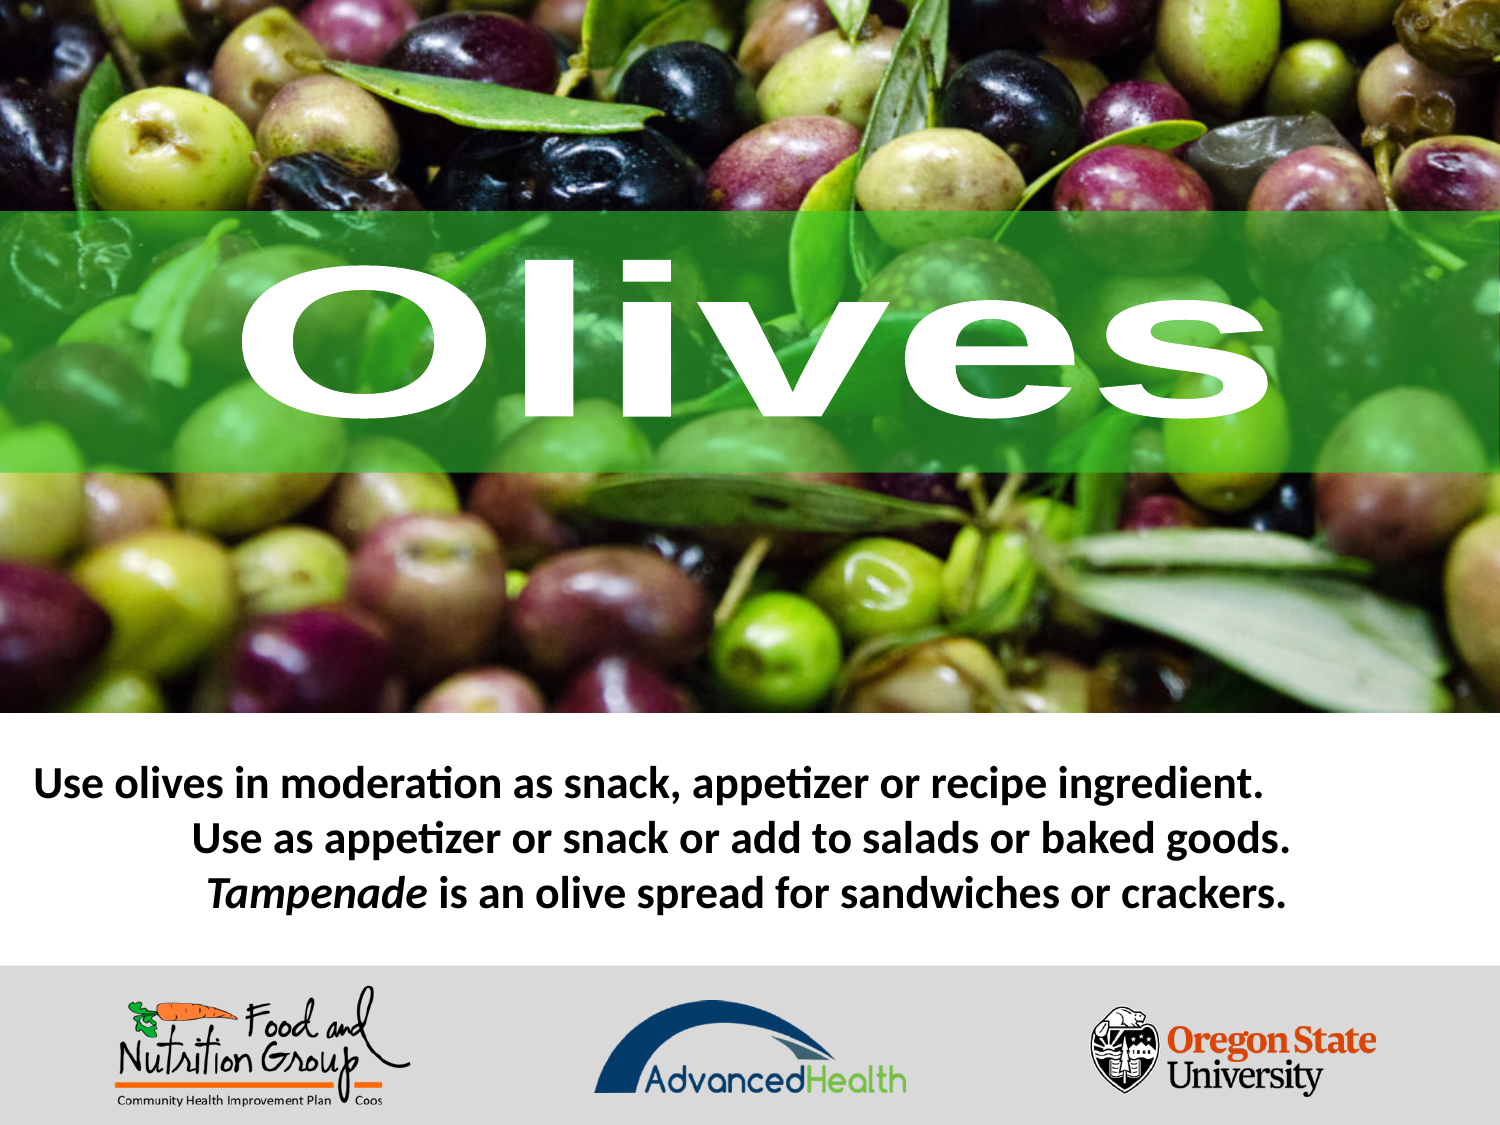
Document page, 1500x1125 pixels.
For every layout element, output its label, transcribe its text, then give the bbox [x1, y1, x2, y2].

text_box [0, 0, 1500, 713]
picture [112, 970, 411, 1121]
picture [594, 1000, 906, 1093]
text_box [0, 965, 1500, 1125]
text_box Use olives in moderation as snack, appetizer or recipe ingredient. Use as appetizer or snack or add to salads or baked goods. Tampenade is an olive spread for sandwiches or crackers. [0, 745, 1497, 965]
picture [1089, 1005, 1376, 1098]
